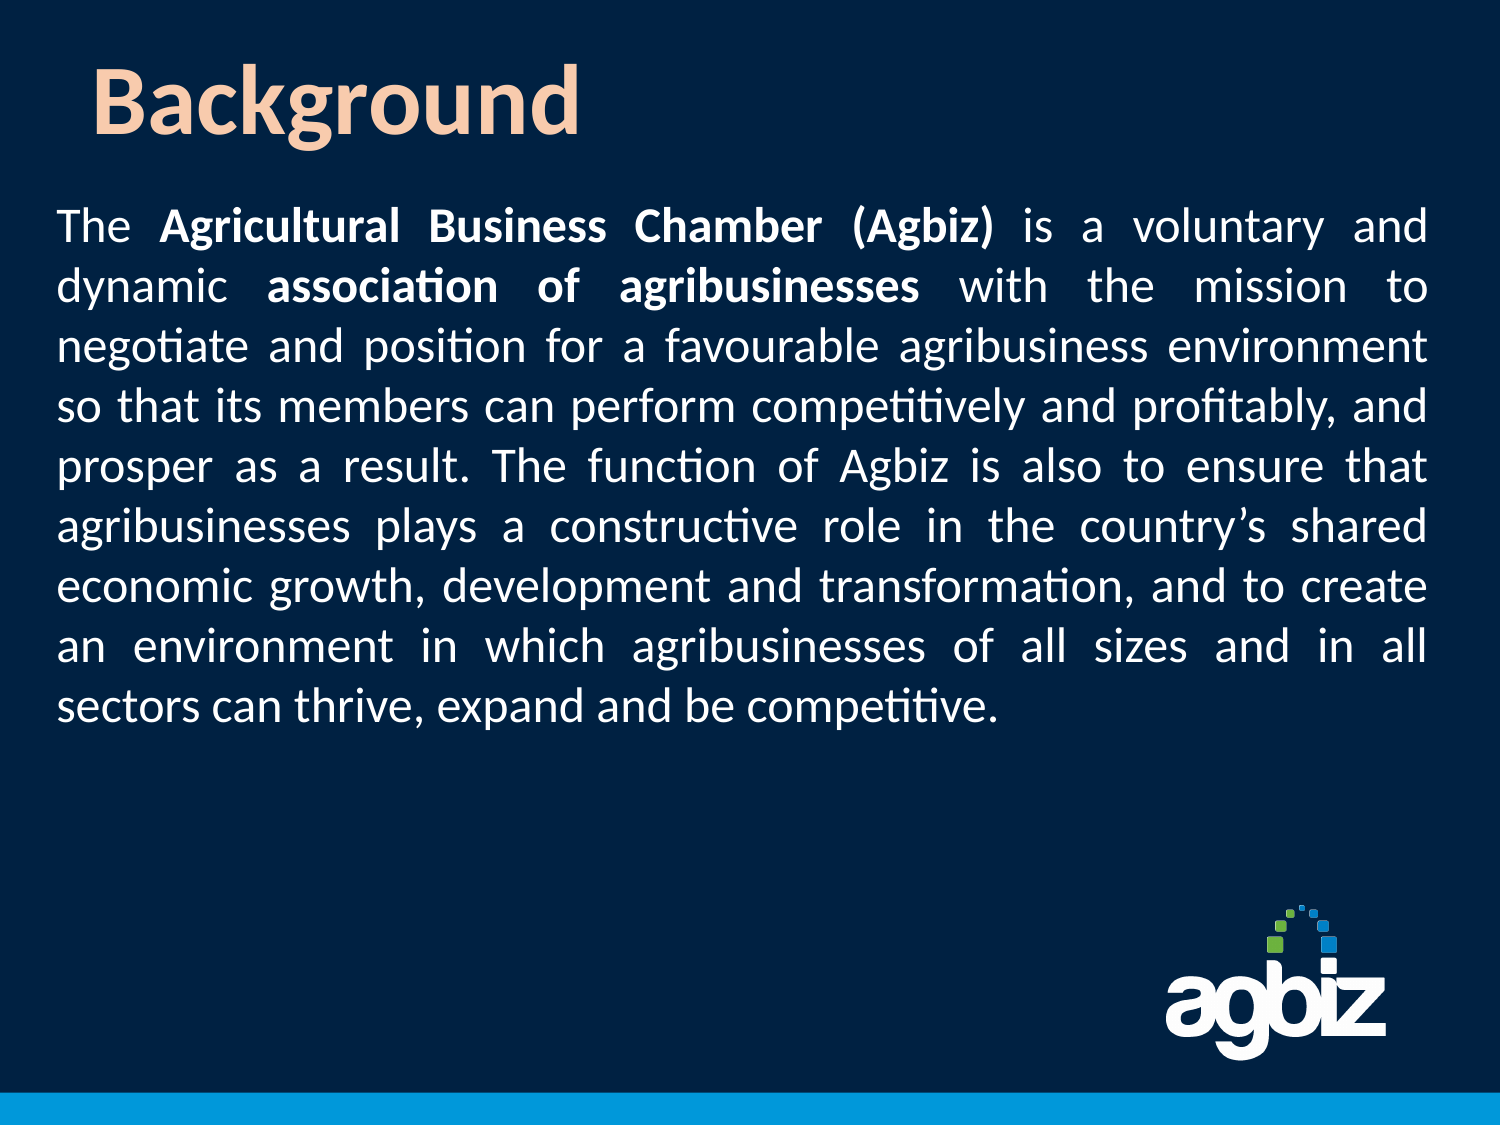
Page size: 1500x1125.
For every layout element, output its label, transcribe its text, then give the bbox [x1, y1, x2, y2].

title Background [76, 19, 1371, 185]
picture [1166, 1035, 1392, 1074]
list The Agricultural Business Chamber (Agbiz) is a voluntary and dynamic association of agribusinesses with the mission to negotiate and position for a favourable agribusiness environment so that its members can perform competitively and profitably, and prosper as a result. The function of Agbiz is also to ensure that agribusinesses plays a constructive role in the country’s shared economic growth, development and transformation, and to create an environment in which agribusinesses of all sizes and in all sectors can thrive, expand and be competitive. [41, 184, 1445, 1035]
